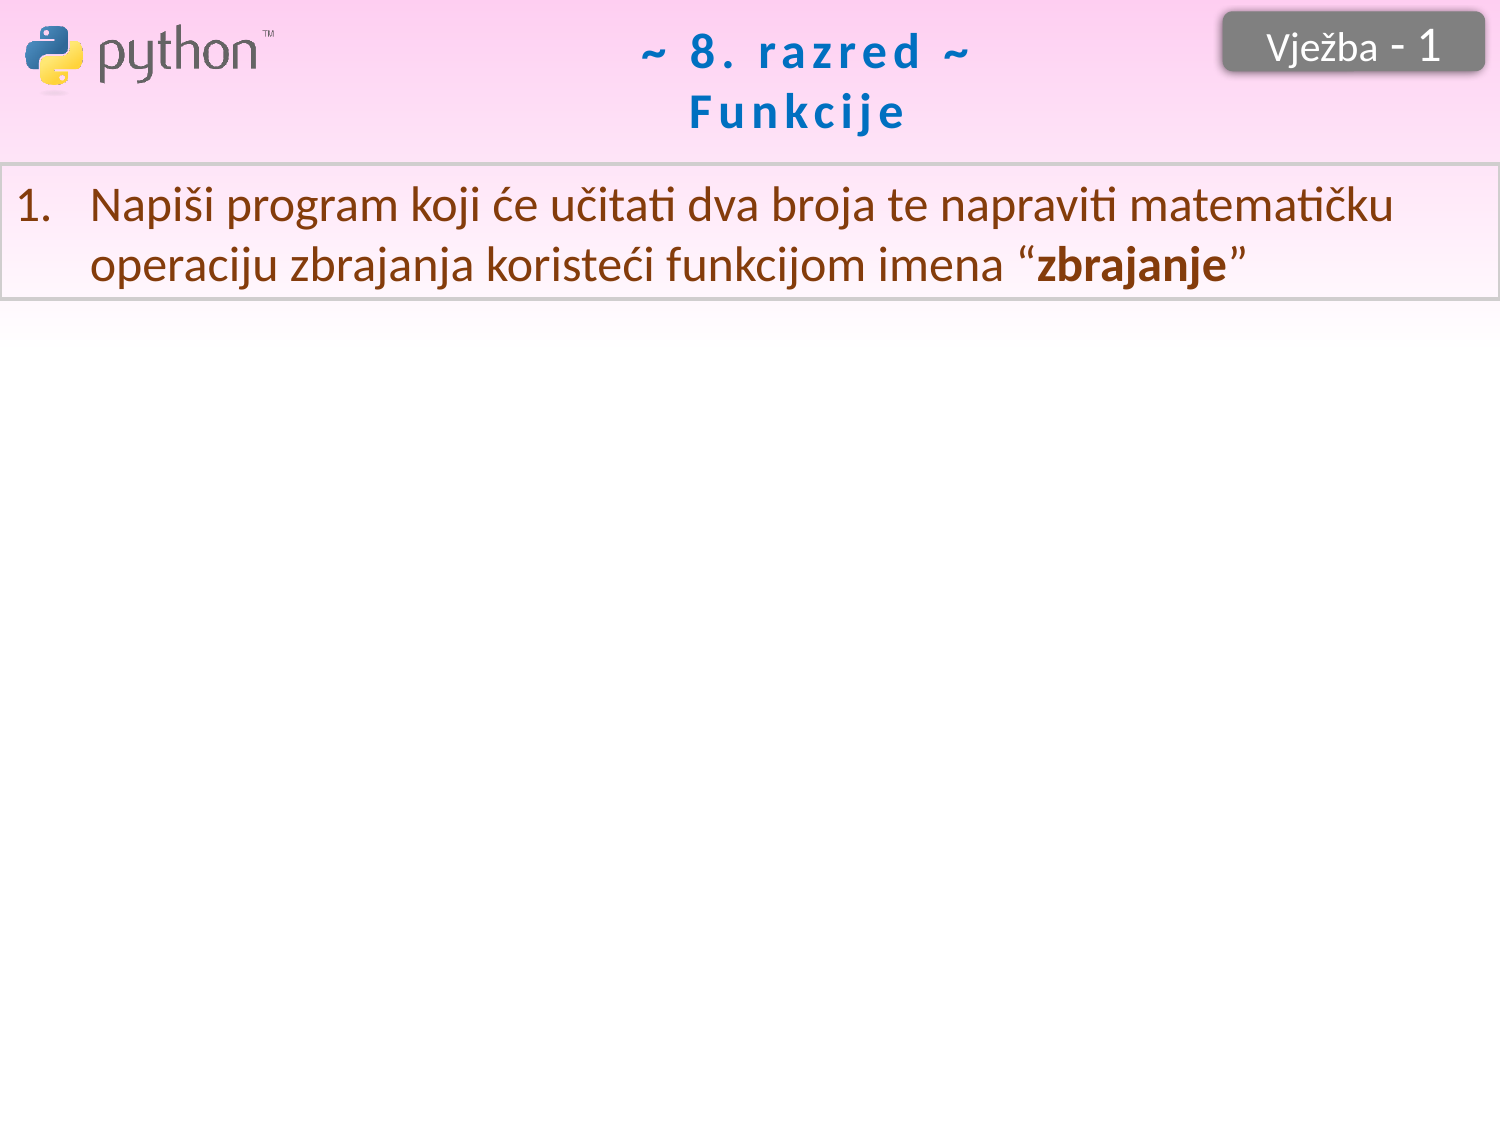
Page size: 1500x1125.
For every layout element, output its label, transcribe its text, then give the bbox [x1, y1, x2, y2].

text_box ~ 8. razred ~ Funkcije [275, 10, 1317, 146]
text_box Vježba - 1 [1222, 11, 1486, 72]
picture [22, 22, 276, 98]
text_box Napiši program koji će učitati dva broja te napraviti matematičku operaciju zbrajanja koristeći funkcijom imena “zbrajanje” [0, 163, 1500, 299]
